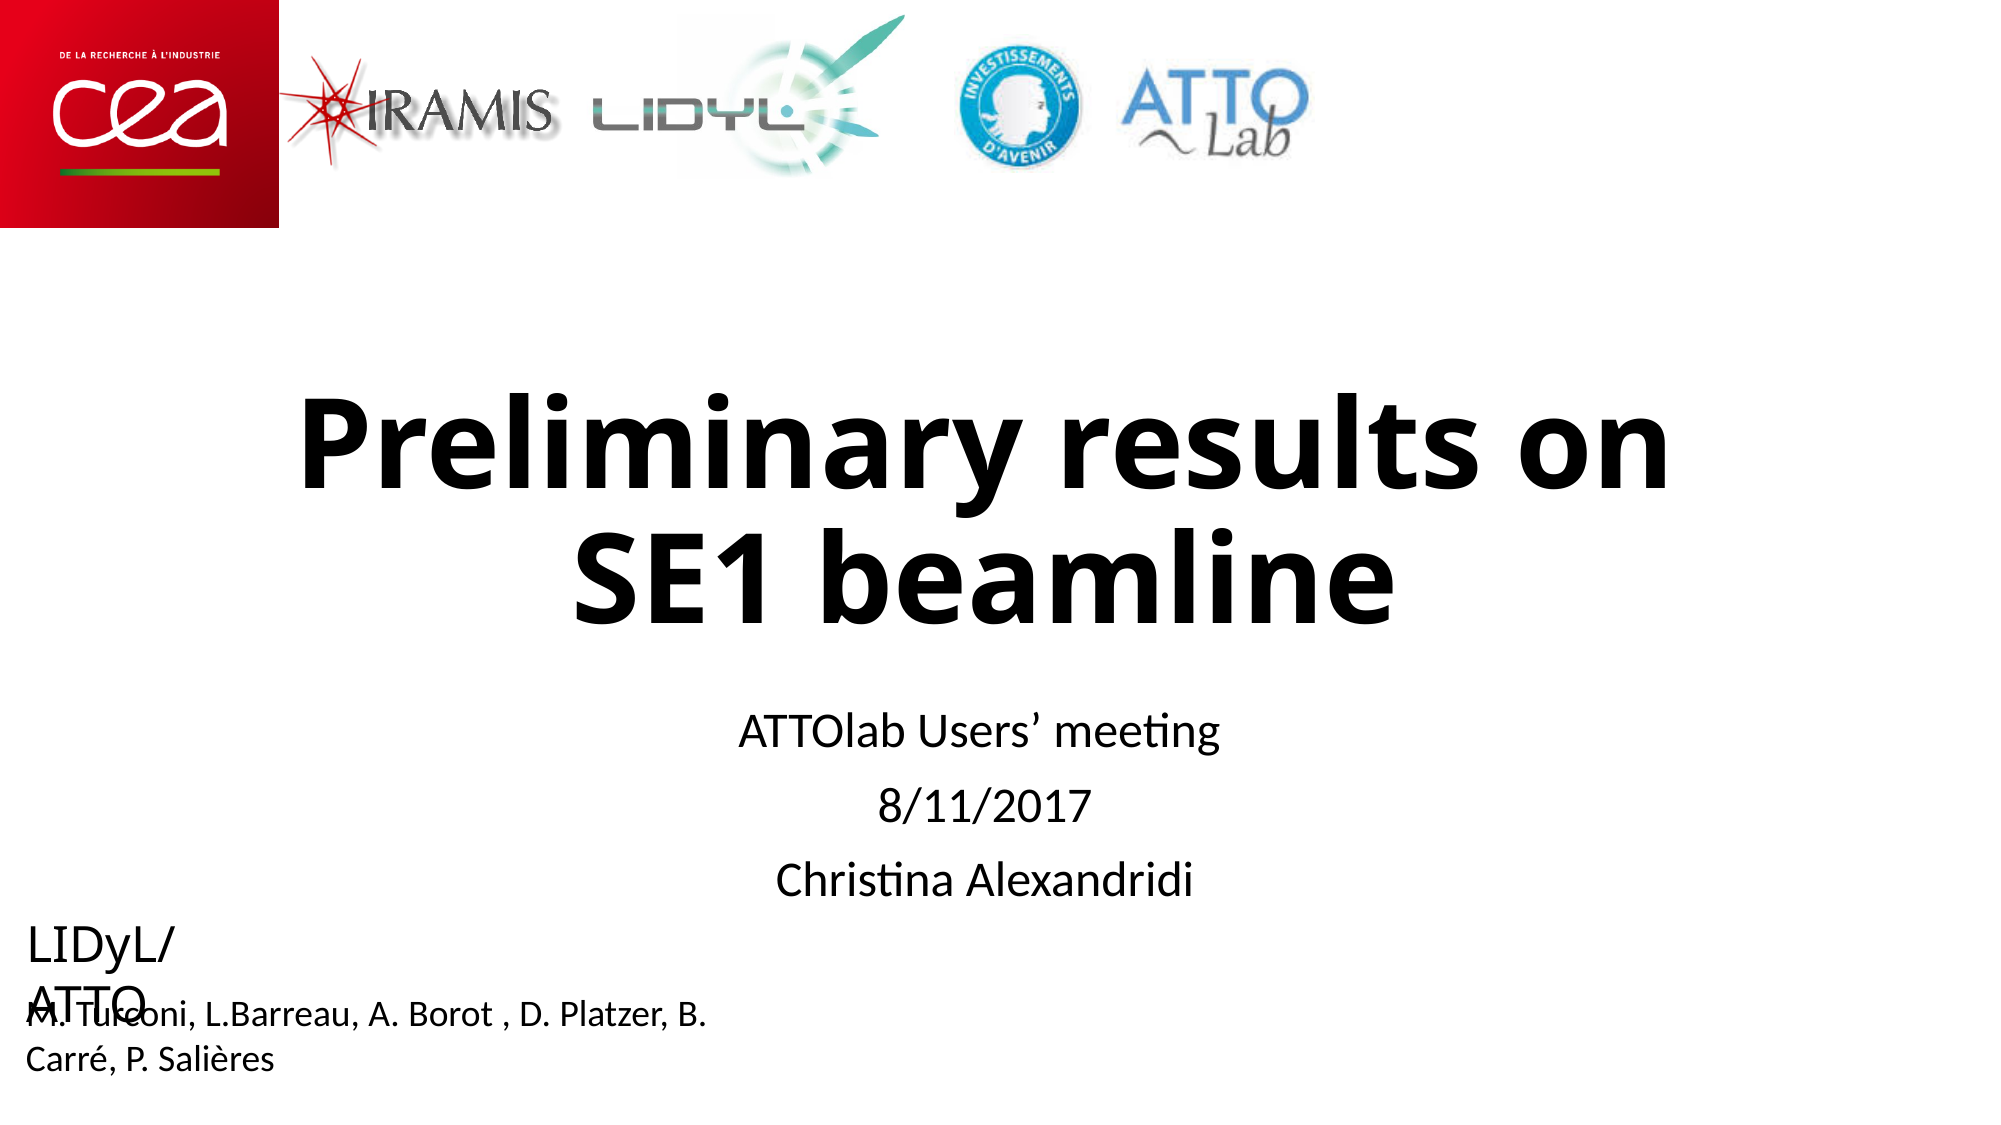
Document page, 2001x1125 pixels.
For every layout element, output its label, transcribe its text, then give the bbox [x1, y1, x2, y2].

picture [586, 14, 905, 179]
title Preliminary results on SE1 beamline [235, 266, 1736, 658]
text_box M. Turconi, L.Barreau, A. Borot , D. Platzer, B. Carré, P. Salières [11, 981, 787, 1086]
text_box LIDyL/ATTO [11, 905, 307, 981]
picture [0, 0, 564, 228]
picture [953, 34, 1315, 173]
subtitle ATTOlab Users’ meeting 8/11/2017 Christina Alexandridi [235, 696, 1736, 969]
